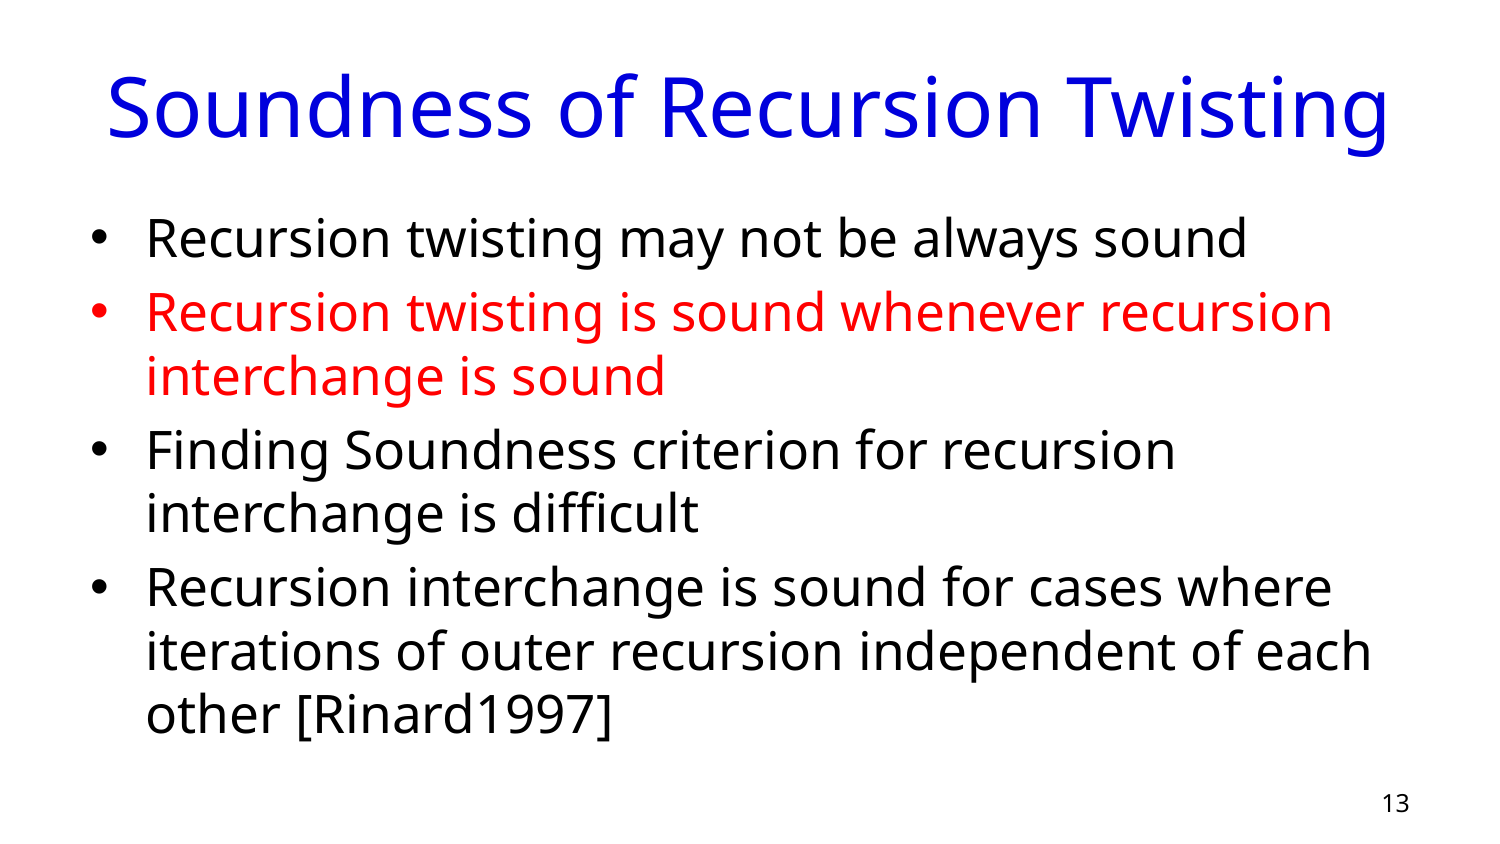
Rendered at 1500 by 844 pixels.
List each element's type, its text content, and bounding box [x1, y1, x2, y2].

slide_number 13 [1074, 782, 1425, 827]
title Soundness of Recursion Twisting [75, 33, 1425, 175]
list Recursion twisting may not be always sound Recursion twisting is sound whenever recursion interchange is sound Finding Soundness criterion for recursion interchange is difficult Recursion interchange is sound for cases where iterations of outer recursion independent of each other [Rinard1997] [75, 196, 1425, 754]
